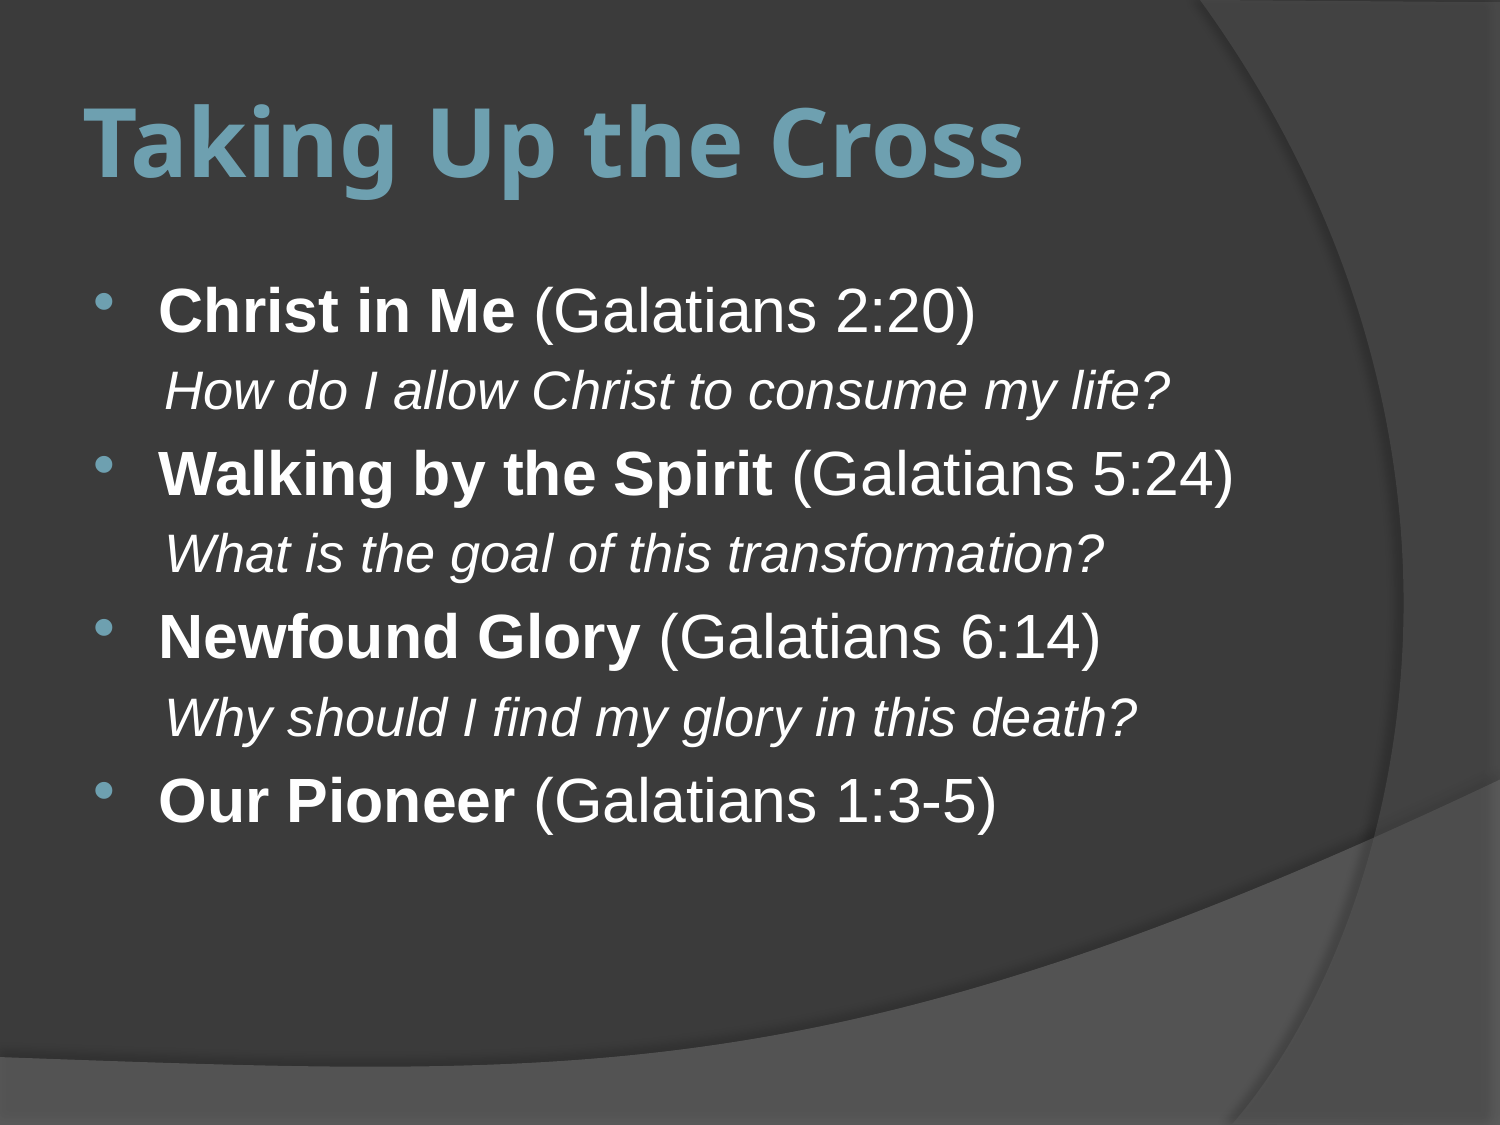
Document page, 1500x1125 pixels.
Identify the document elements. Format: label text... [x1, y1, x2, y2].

title Taking Up the Cross [75, 45, 1300, 233]
list Christ in Me (Galatians 2:20) How do I allow Christ to consume my life? Walking by the Spirit (Galatians 5:24) What is the goal of this transformation? Newfound Glory (Galatians 6:14) Why should I find my glory in this death? Our Pioneer (Galatians 1:3-5) [75, 262, 1300, 1005]
